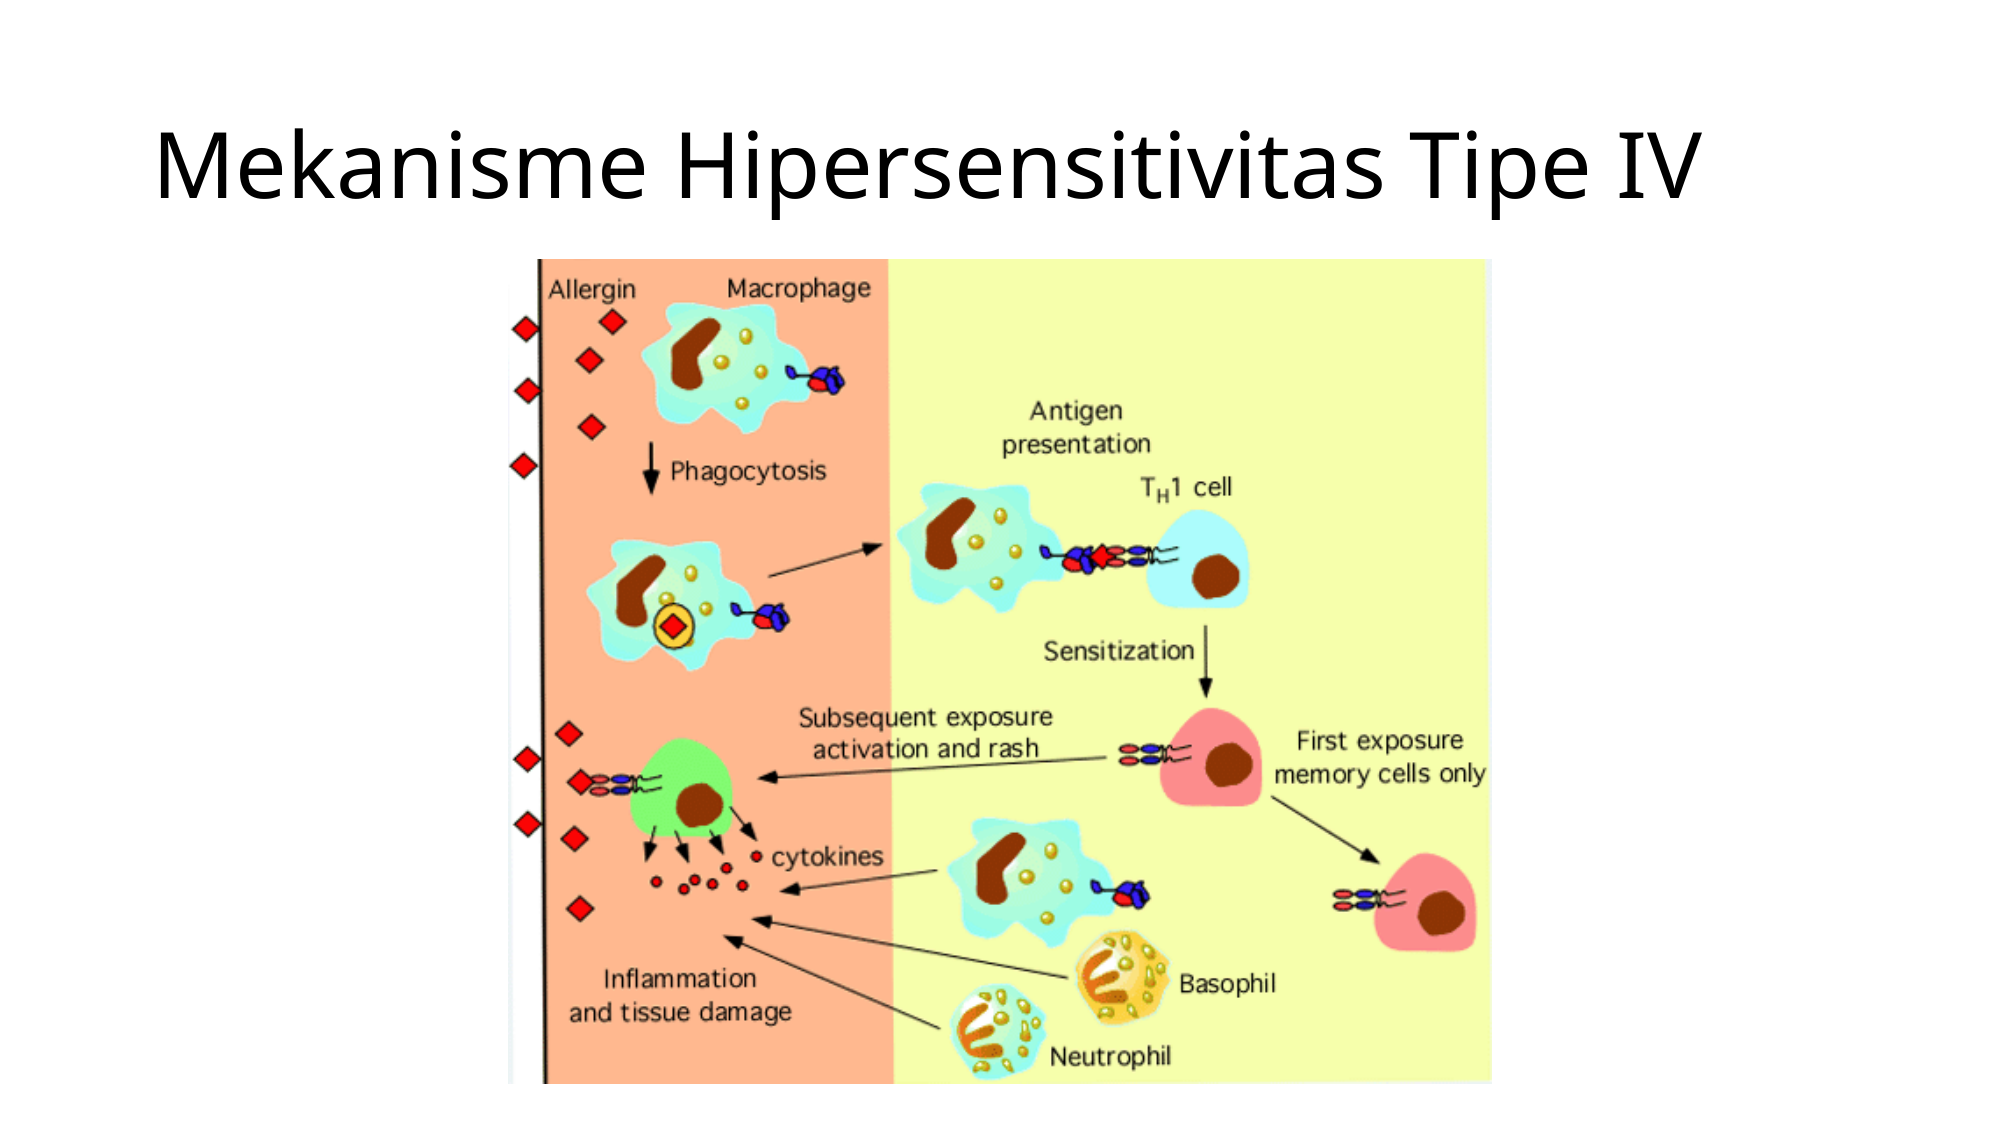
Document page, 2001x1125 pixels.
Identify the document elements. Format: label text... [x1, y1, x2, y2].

picture [508, 259, 1492, 1084]
title Mekanisme Hipersensitivitas Tipe IV [137, 59, 1863, 278]
